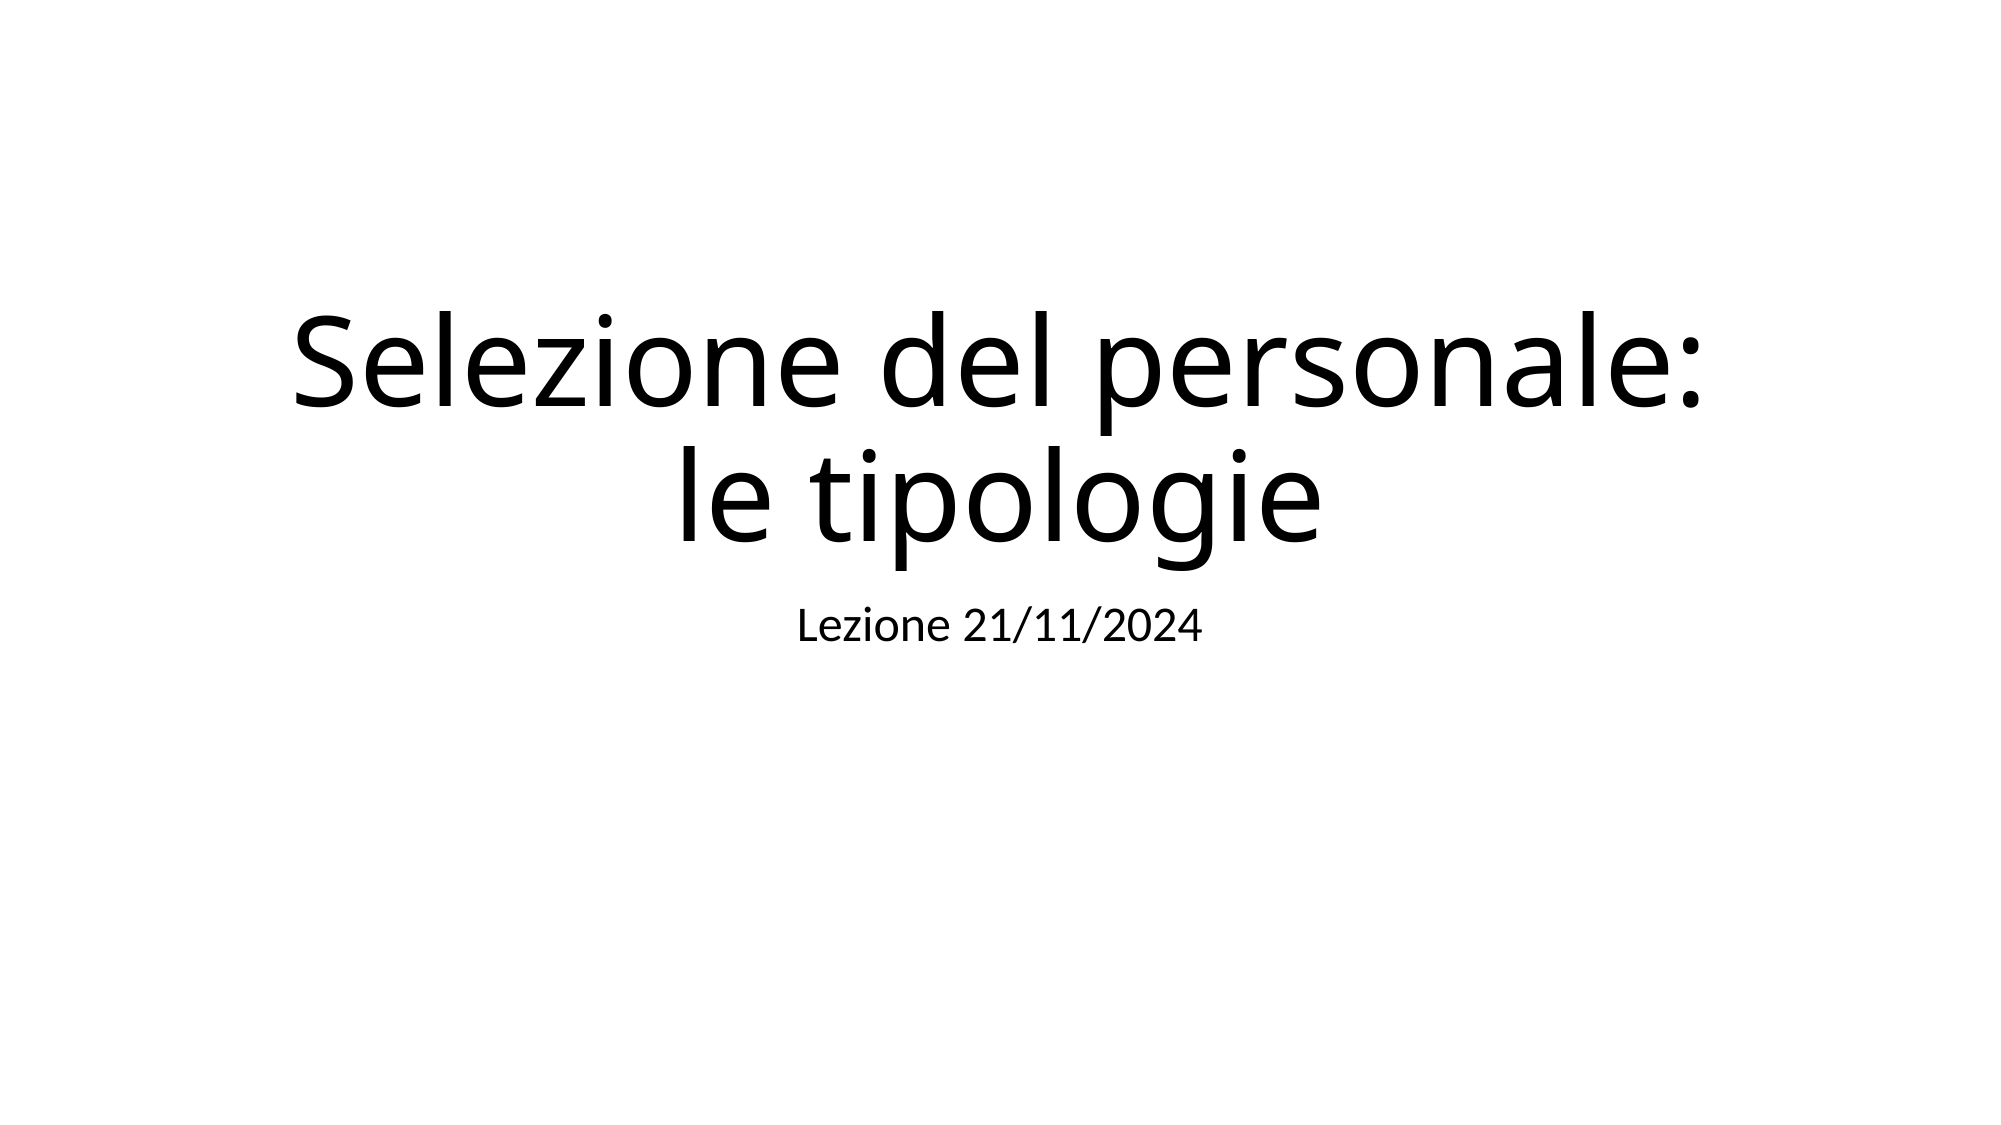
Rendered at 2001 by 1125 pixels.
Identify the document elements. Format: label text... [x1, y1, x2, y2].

title Selezione del personale: le tipologie [249, 184, 1750, 576]
subtitle Lezione 21/11/2024 [249, 590, 1750, 863]
